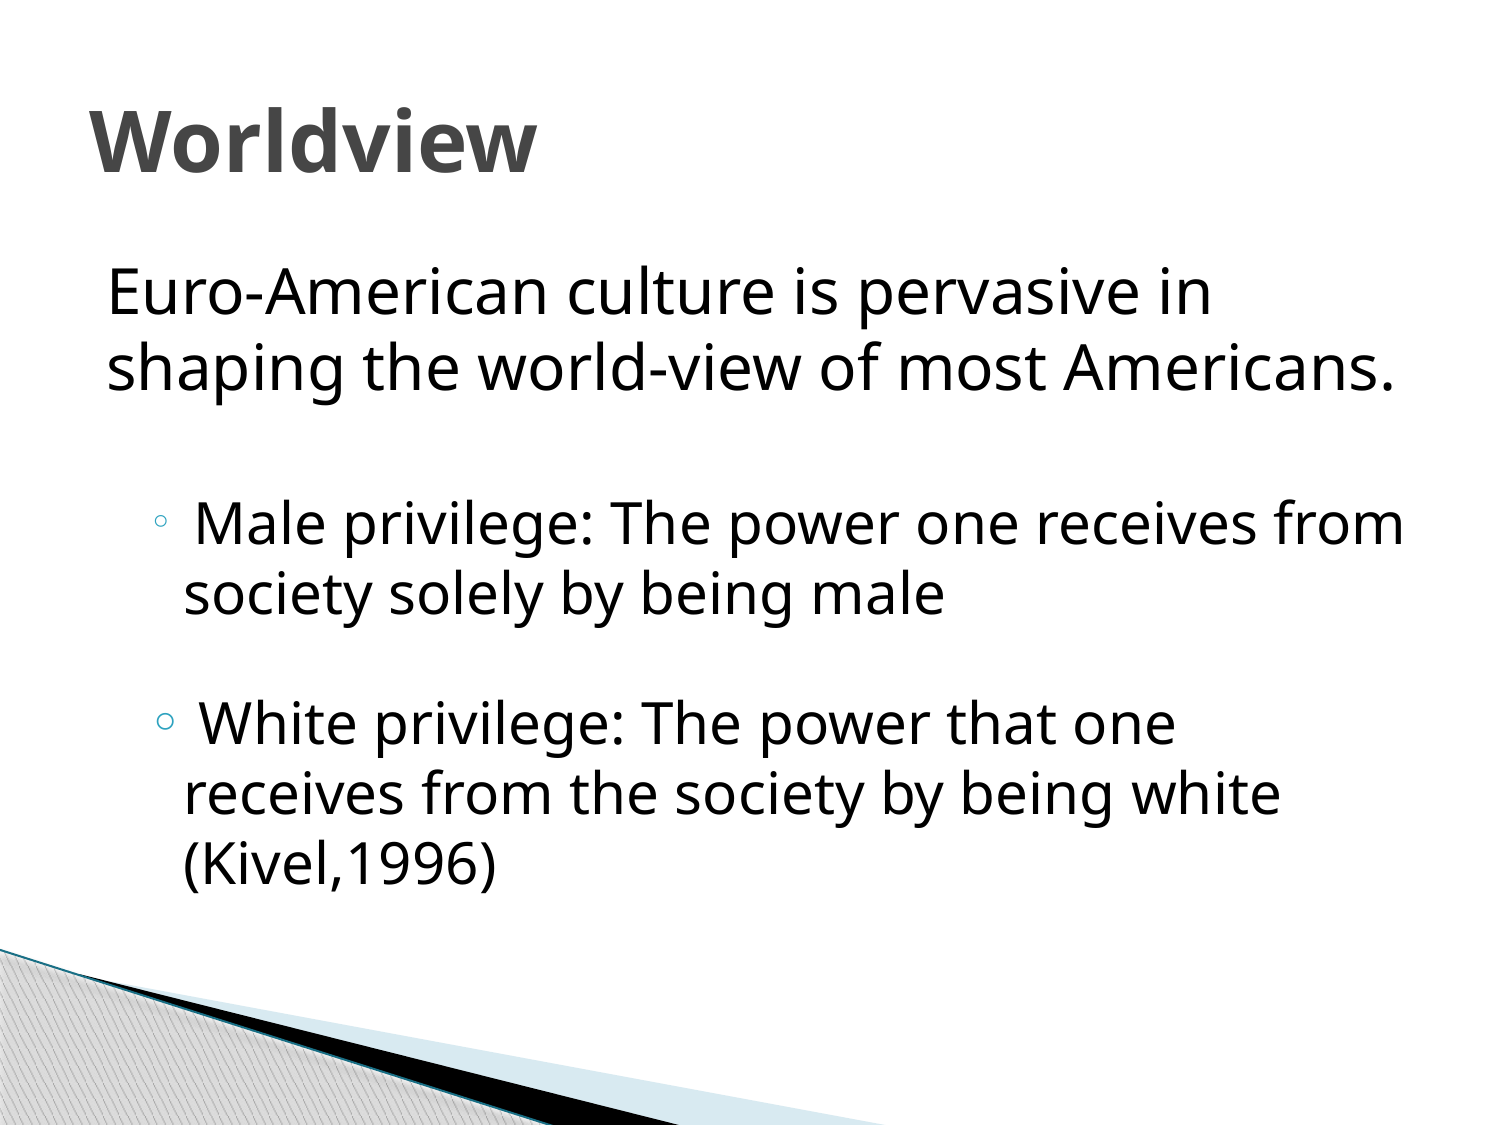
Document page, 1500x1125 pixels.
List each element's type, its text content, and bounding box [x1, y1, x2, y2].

list Euro-American culture is pervasive in shaping the world-view of most Americans. Male privilege: The power one receives from society solely by being male White privilege: The power that one receives from the society by being white (Kivel,1996) [75, 243, 1425, 986]
title Worldview [75, 45, 1425, 233]
